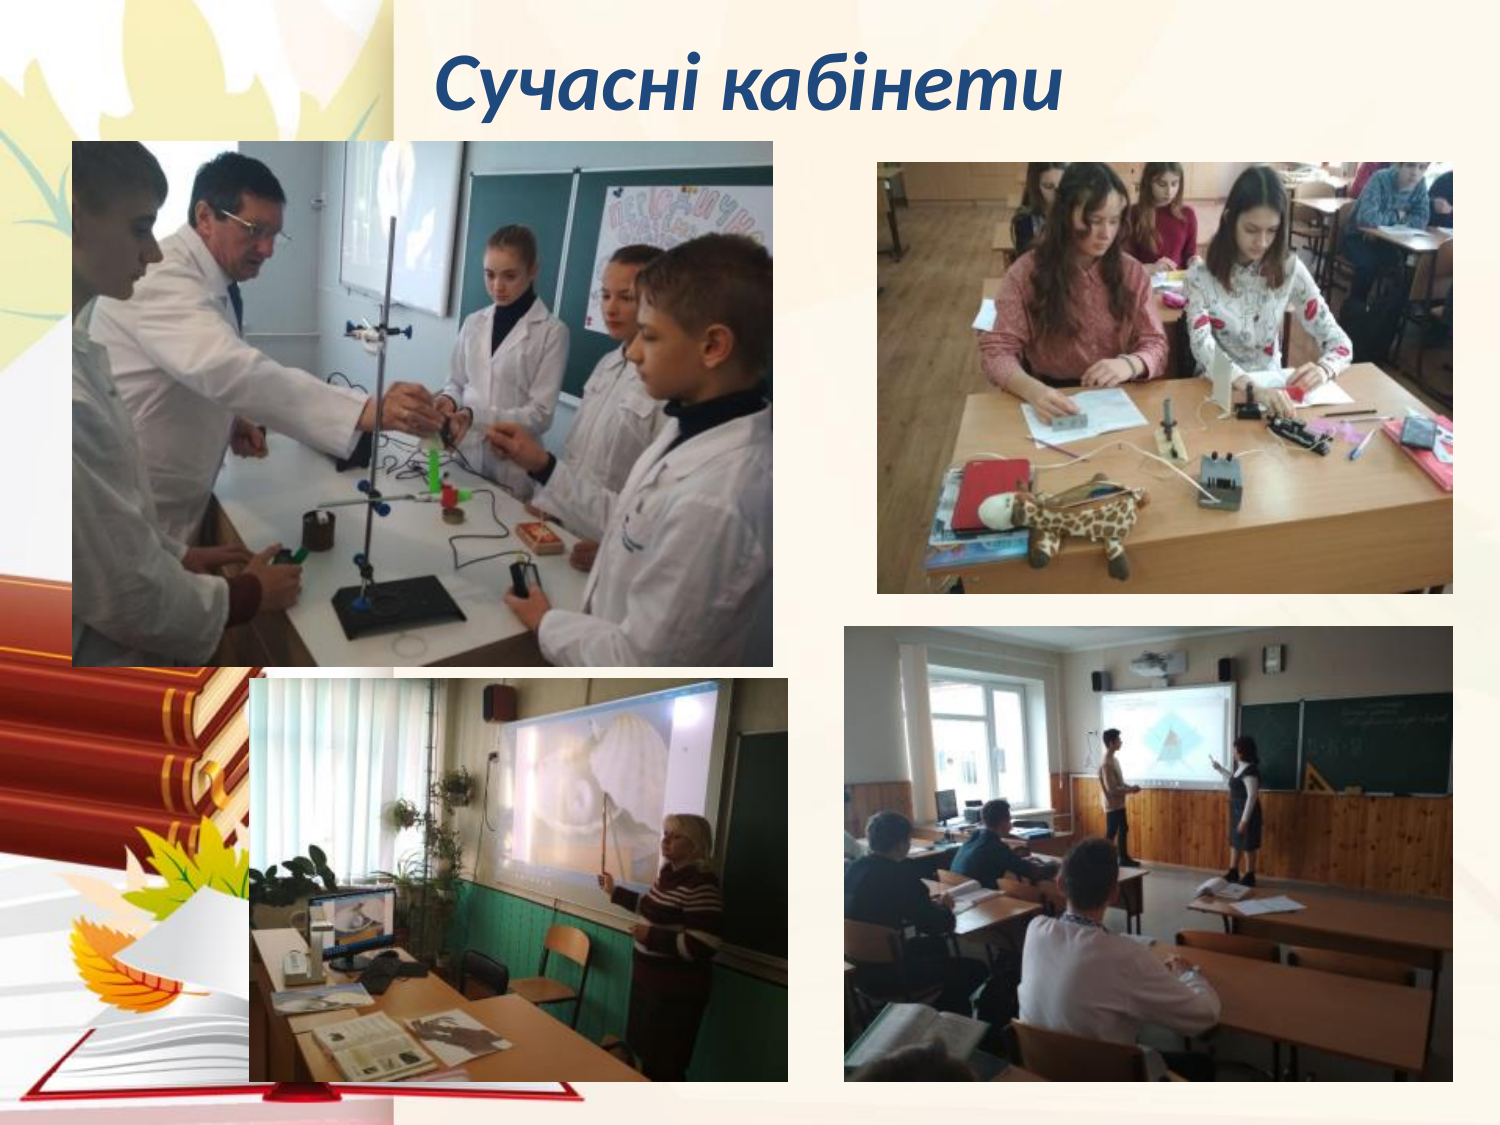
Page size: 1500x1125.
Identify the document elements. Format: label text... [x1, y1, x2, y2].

picture [0, 0, 1500, 1125]
title Сучасні кабінети [74, 24, 1426, 131]
